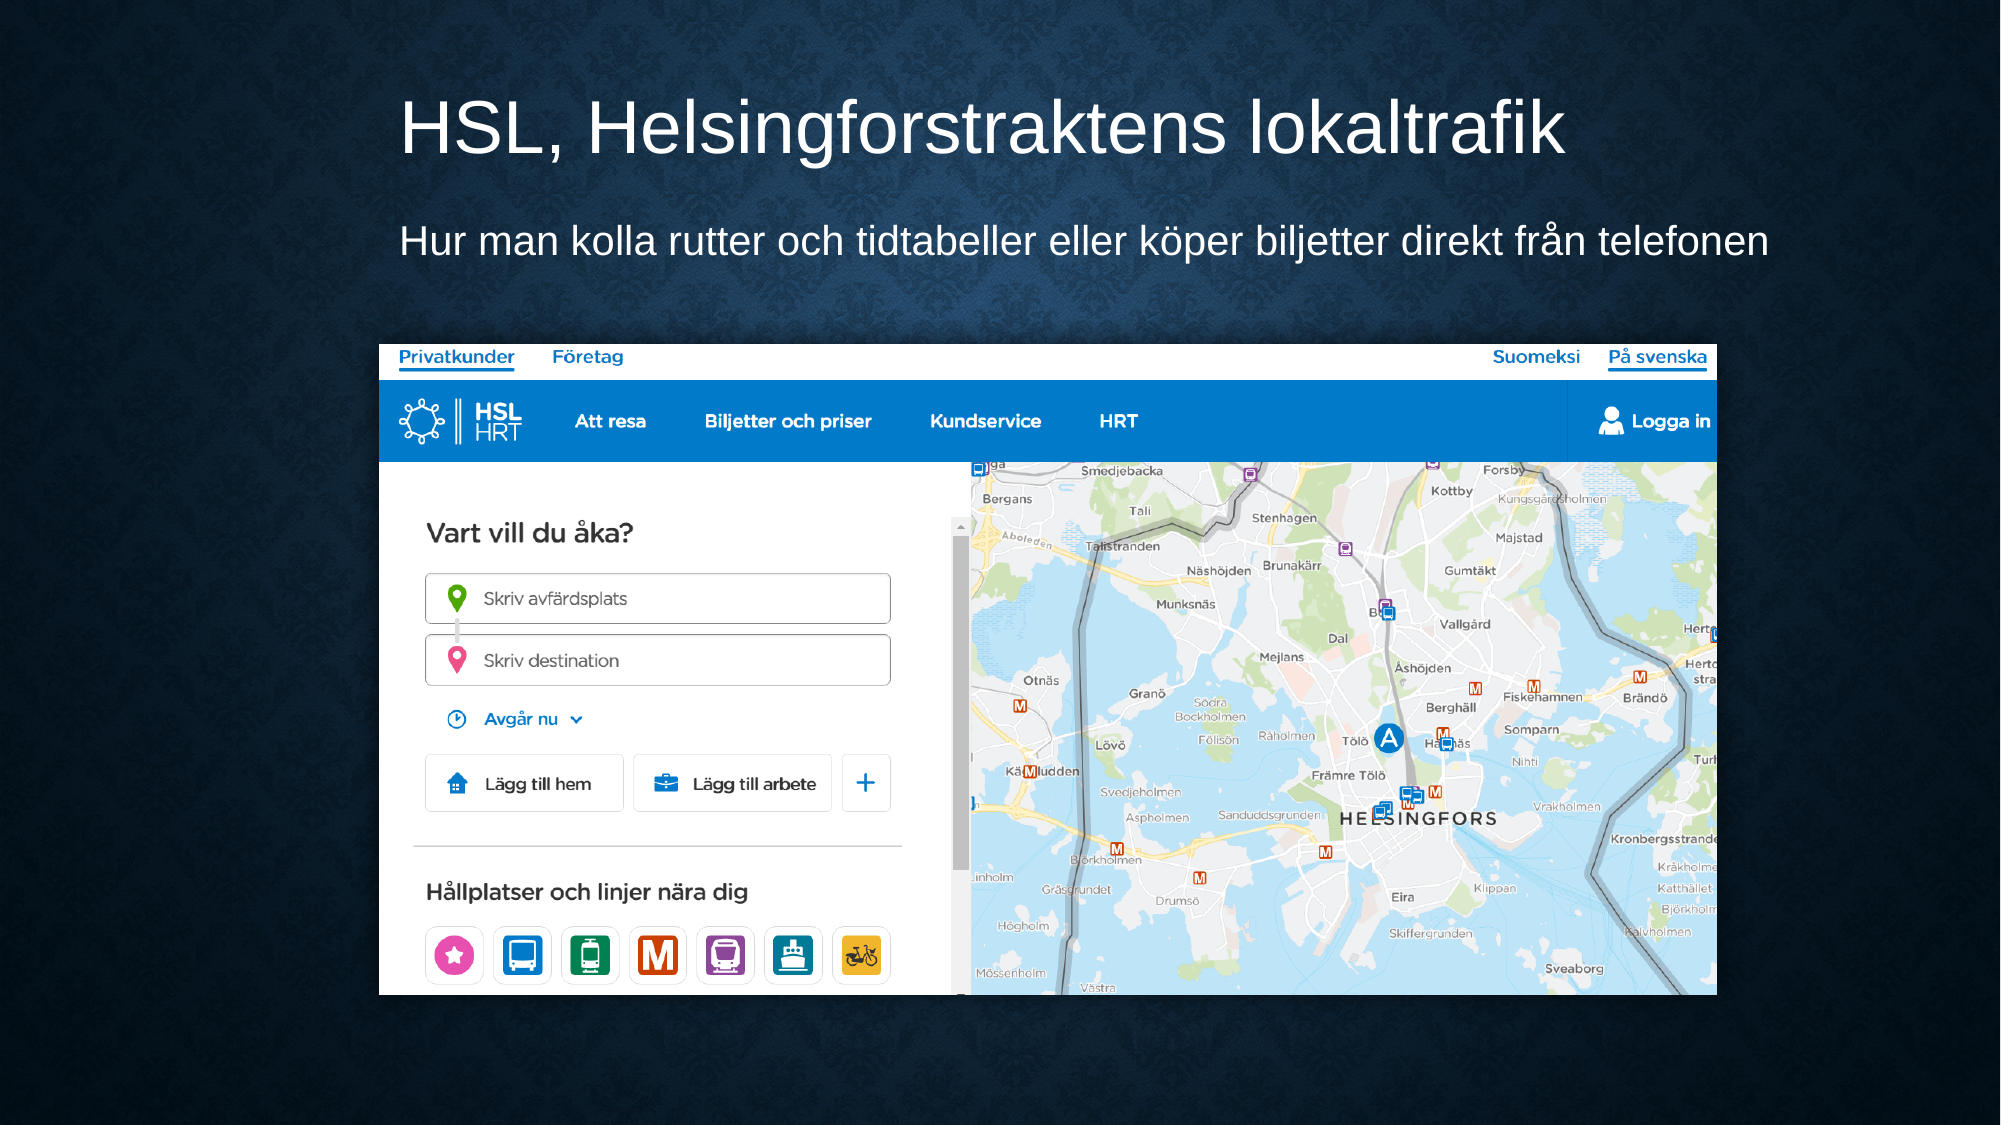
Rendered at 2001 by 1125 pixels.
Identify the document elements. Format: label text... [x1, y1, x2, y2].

text_box HSL, Helsingforstraktens lokaltrafik Hur man kolla rutter och tidtabeller eller köper biljetter direkt från telefonen [384, 71, 1786, 272]
picture [379, 343, 1718, 996]
